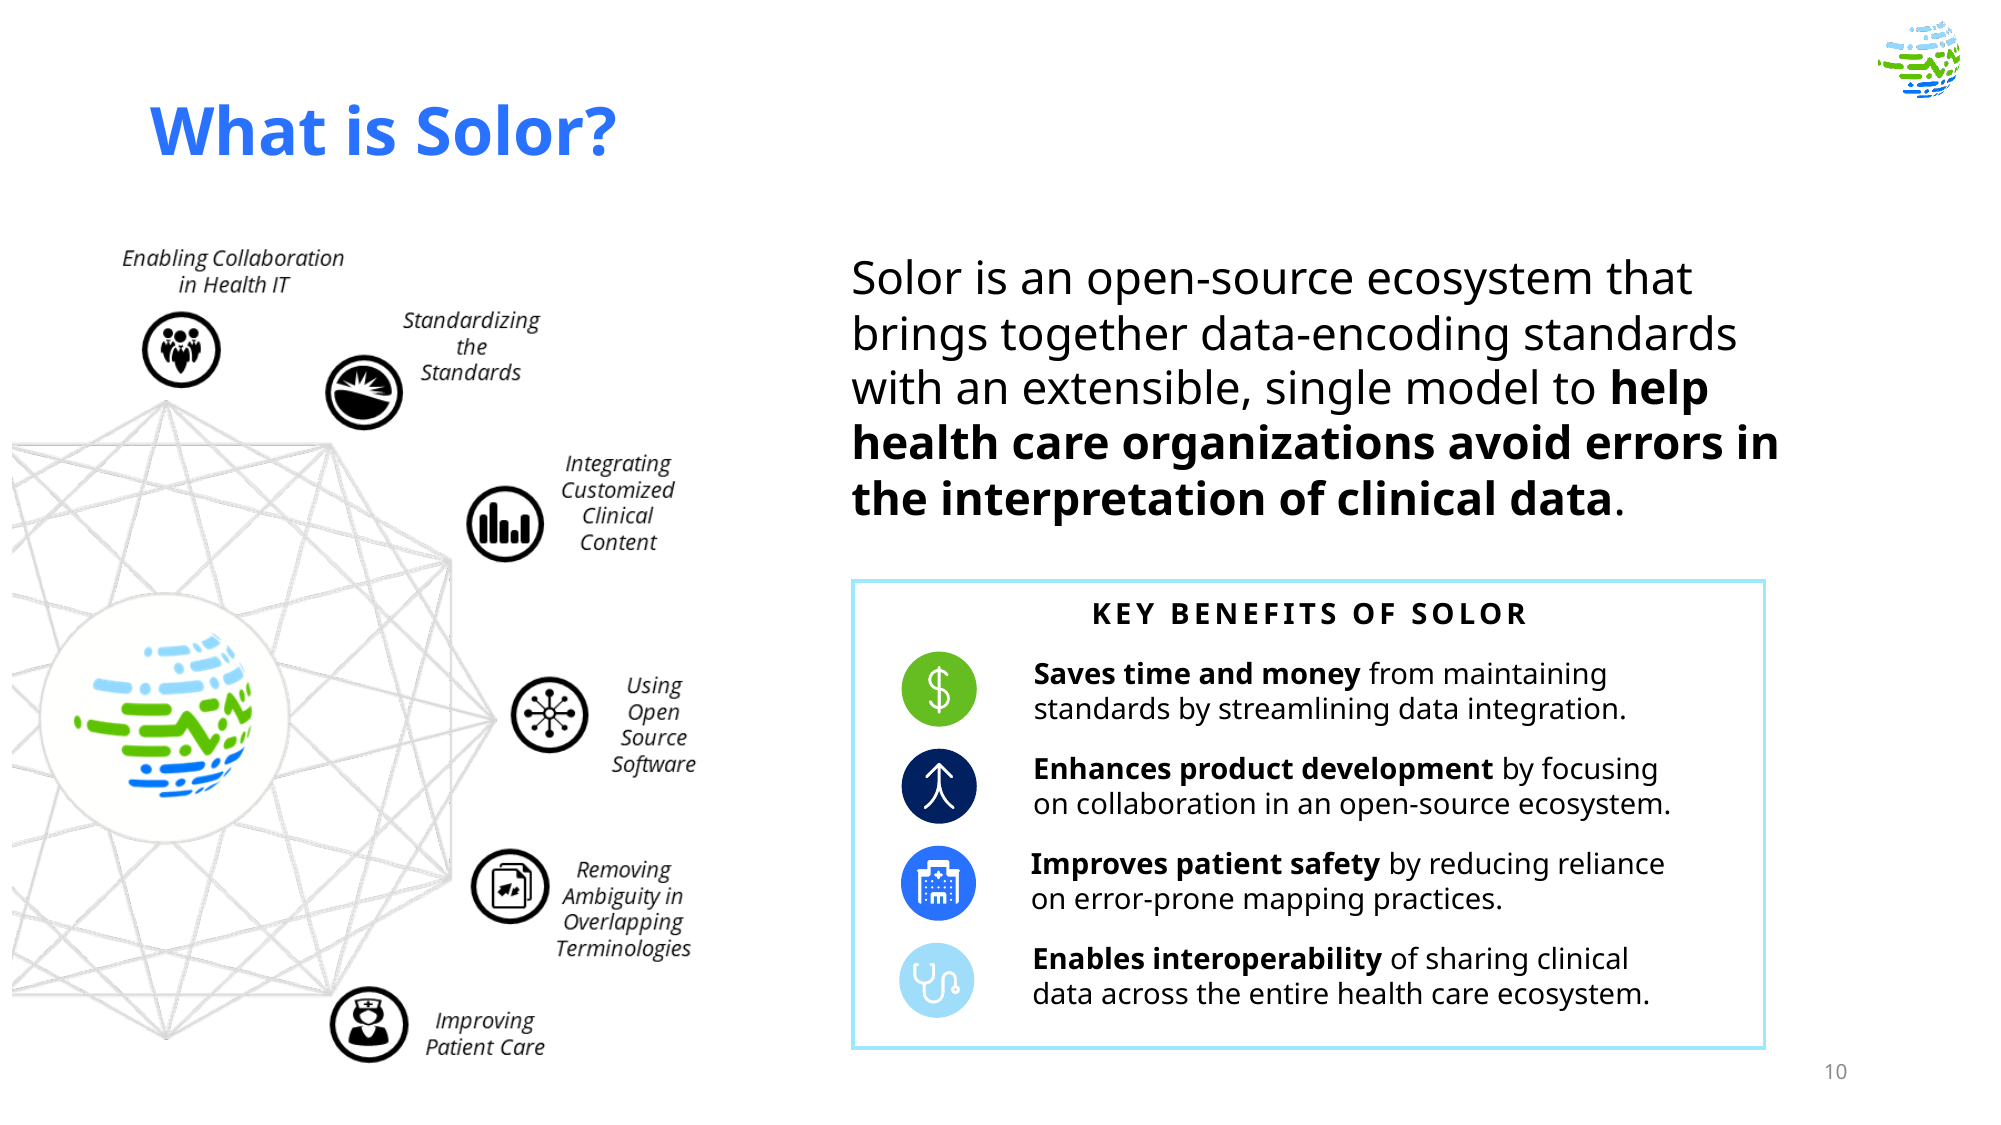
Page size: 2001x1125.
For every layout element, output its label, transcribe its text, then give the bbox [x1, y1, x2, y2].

text_box Solor is an open-source ecosystem that brings together data-encoding standards with an extensible, single model to help health care organizations avoid errors in the interpretation of clinical data. [836, 241, 1819, 532]
slide_number 10 [1412, 1042, 1863, 1103]
text_box KEY BENEFITS OF SOLOR [852, 580, 1765, 1049]
text_box Saves time and money from maintaining standards by streamlining data integration. [1019, 647, 1692, 733]
text_box Enables interoperability of sharing clinical data across the entire health care ecosystem. [1017, 933, 1692, 1018]
text_box Enhances product development by focusing on collaboration in an open-source ecosystem. [1018, 743, 1692, 828]
title What is Solor? [150, 61, 1731, 203]
text_box [899, 942, 975, 1018]
text_box [901, 748, 977, 824]
text_box Improves patient safety by reducing reliance on error-prone mapping practices. [1016, 838, 1693, 923]
picture [12, 236, 724, 1075]
picture [1877, 20, 1968, 98]
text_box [901, 651, 977, 727]
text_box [900, 845, 976, 921]
